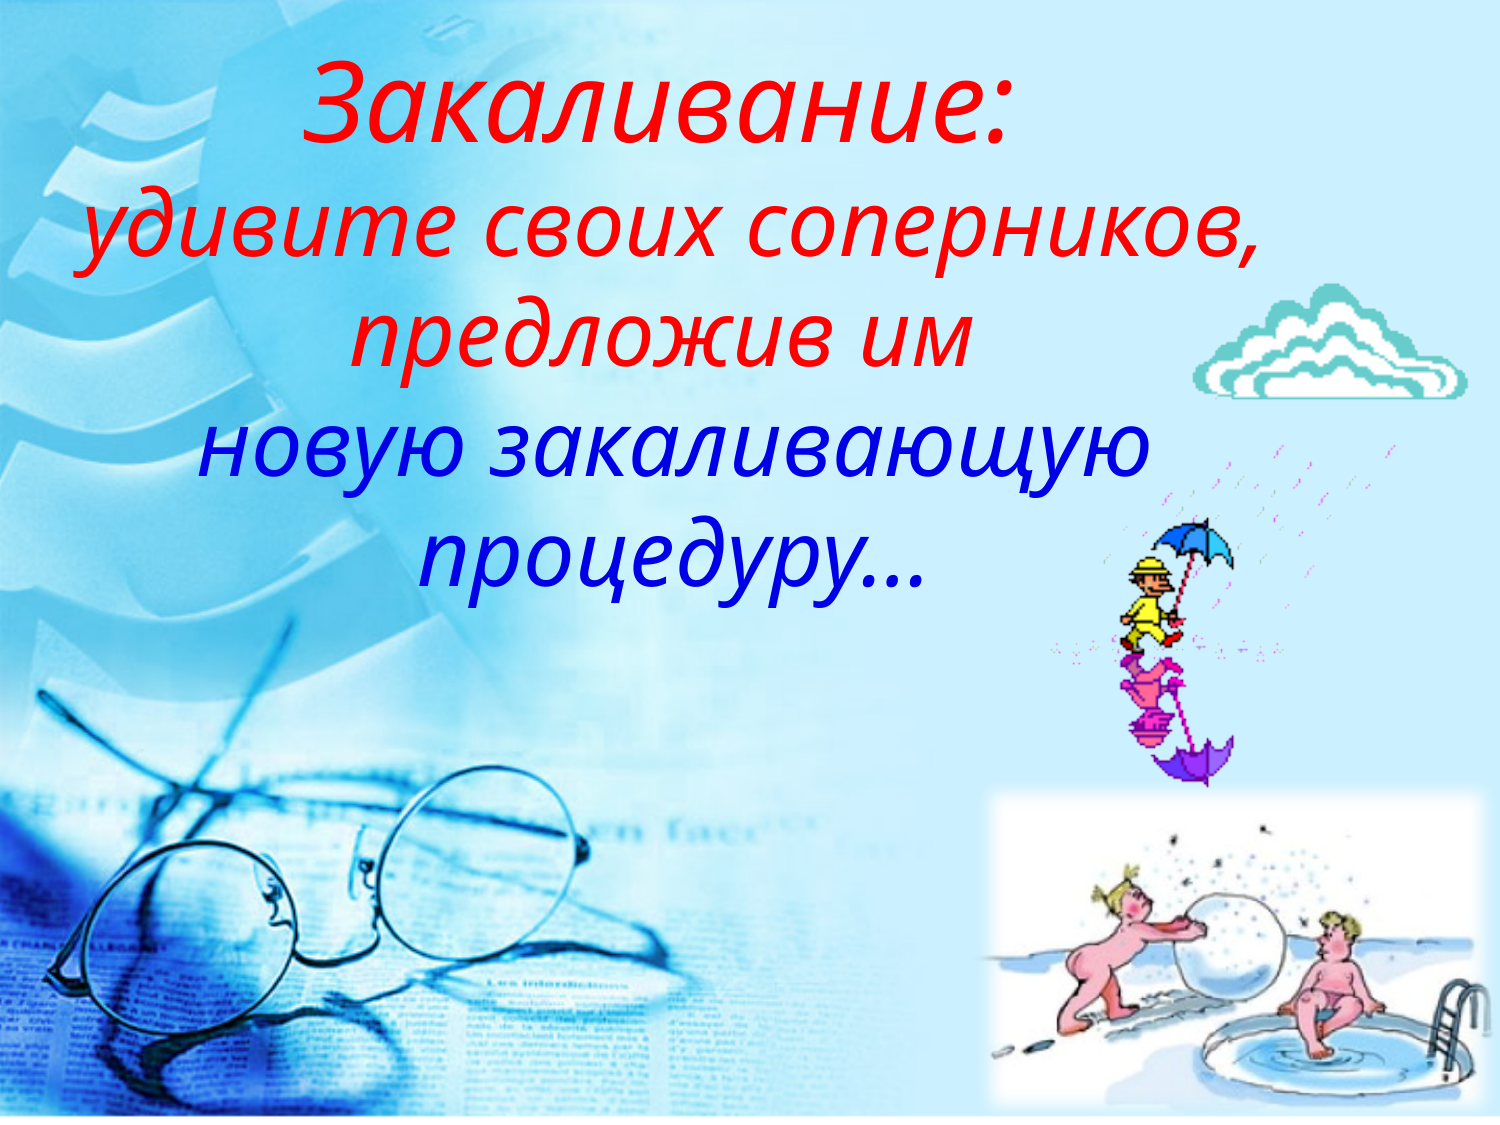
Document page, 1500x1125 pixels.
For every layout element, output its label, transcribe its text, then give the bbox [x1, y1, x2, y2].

title Закаливание: удивите своих соперников, предложив им новую закаливающую процедуру… [0, 278, 1004, 467]
picture [0, 0, 1500, 1125]
